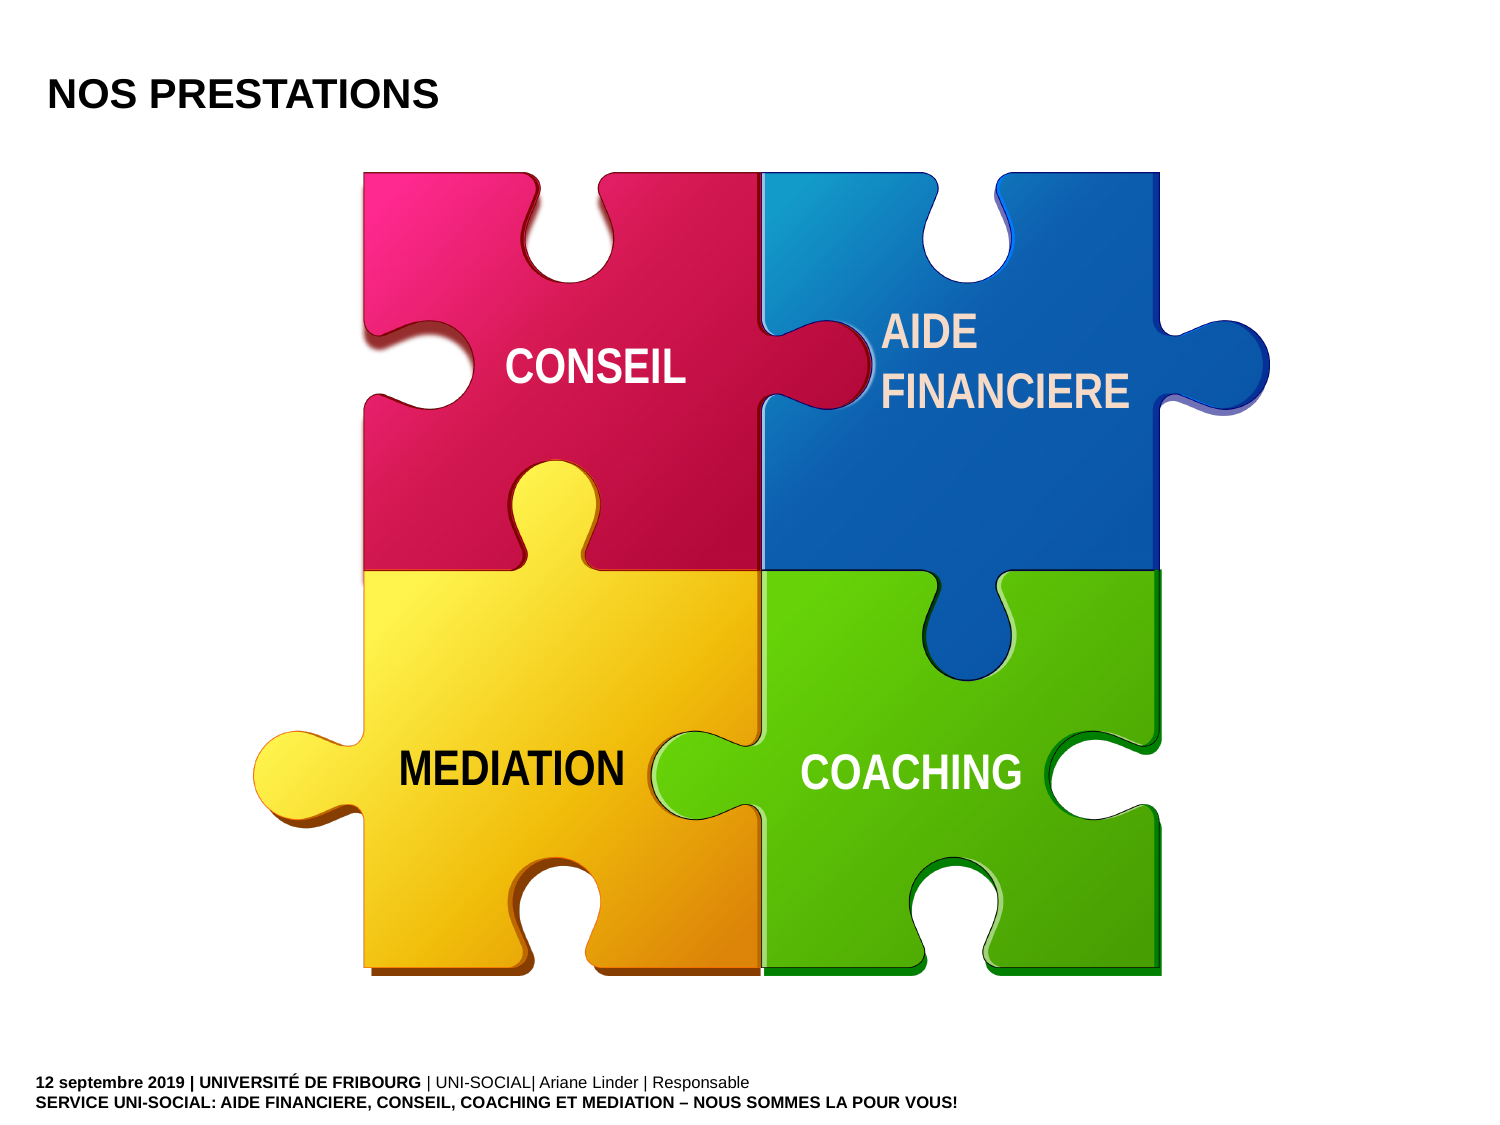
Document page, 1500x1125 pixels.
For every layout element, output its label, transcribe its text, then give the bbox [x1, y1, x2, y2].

title NOS PRESTATIONS [47, 60, 1477, 171]
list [253, 172, 1270, 977]
